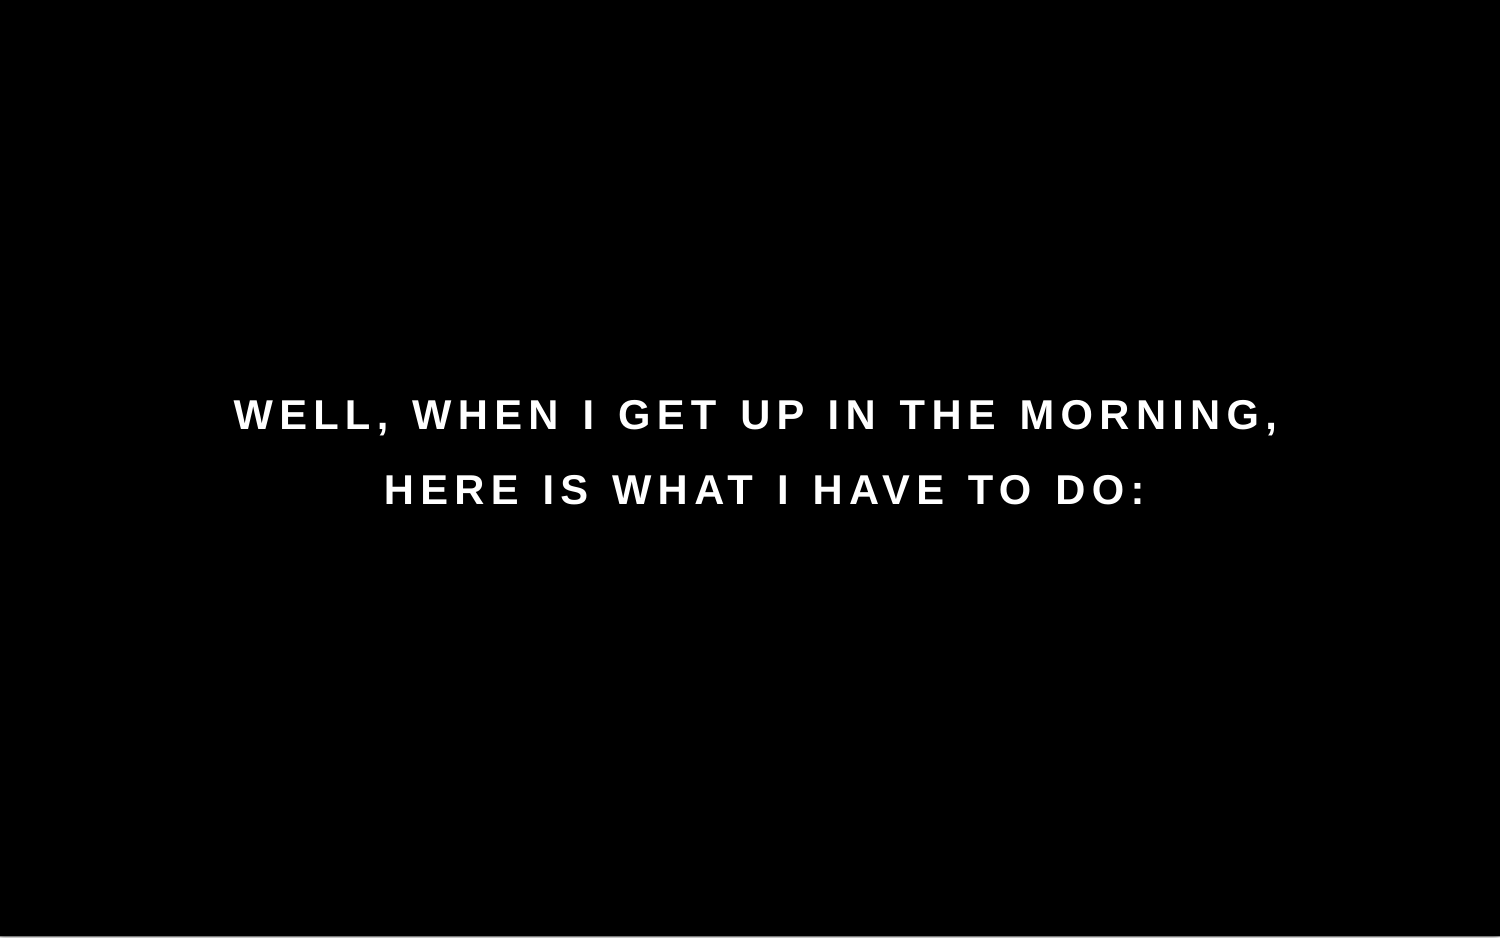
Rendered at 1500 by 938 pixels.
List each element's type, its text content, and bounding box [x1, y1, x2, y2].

text_box WELL, WHEN I GET UP IN THE MORNING, HERE IS WHAT I HAVE TO DO: [45, 355, 1484, 521]
text_box [0, 0, 1500, 937]
